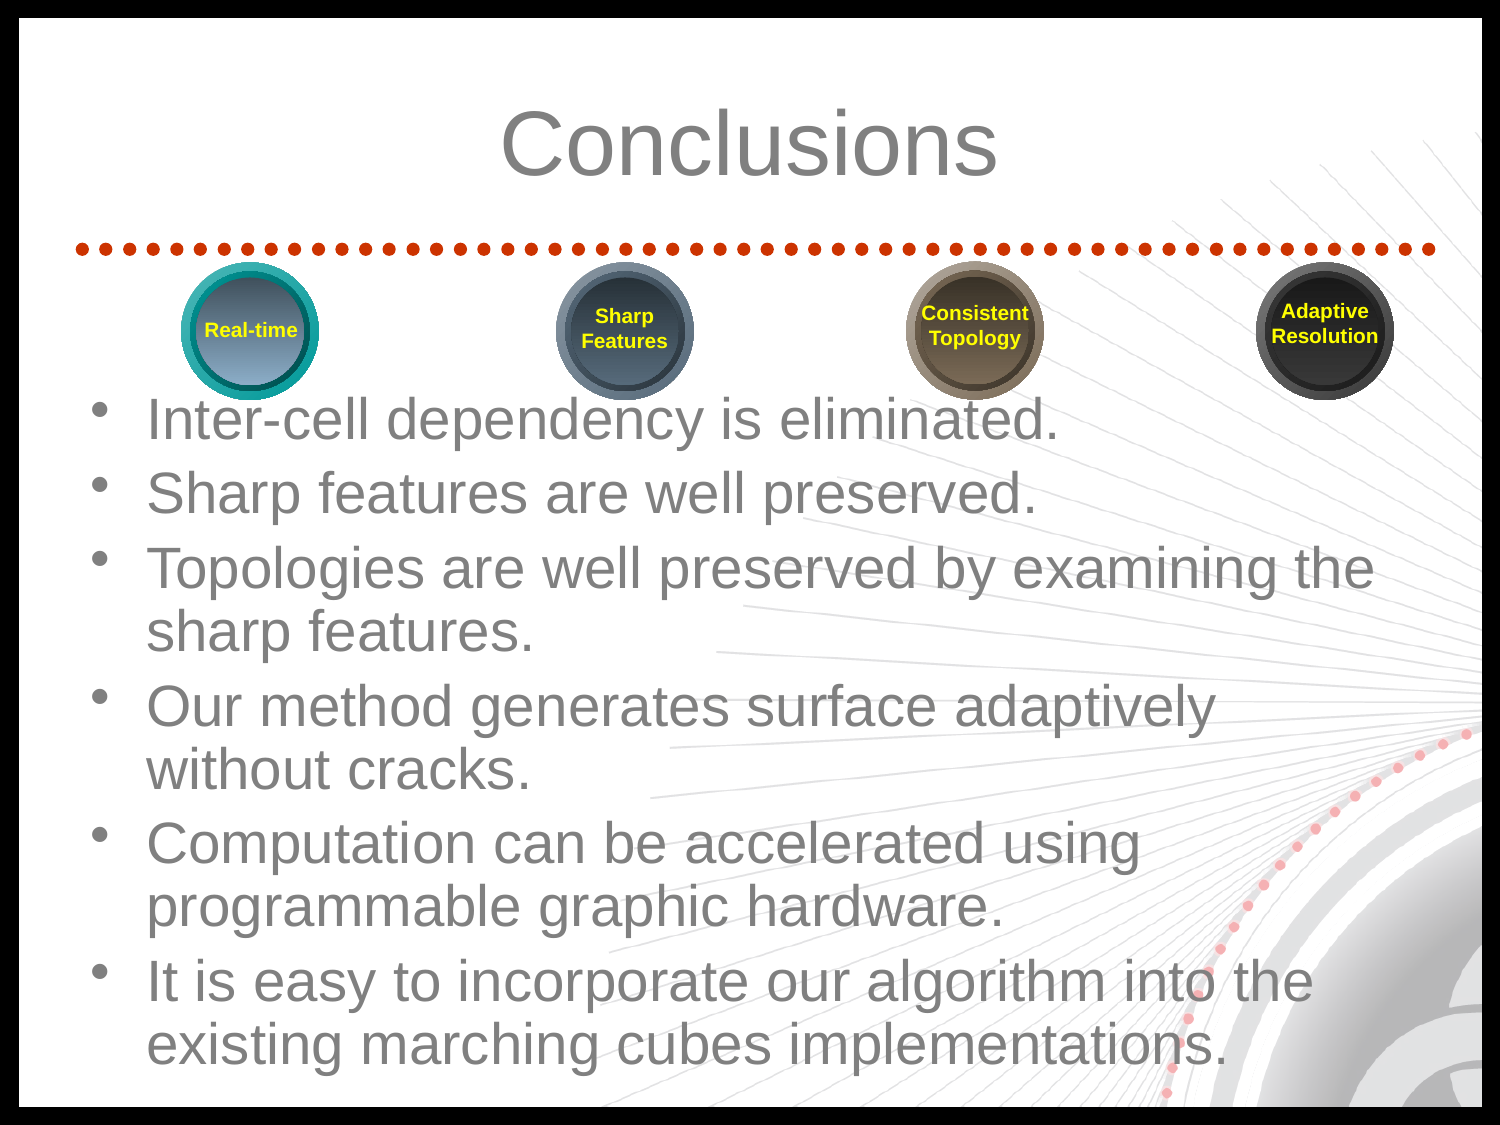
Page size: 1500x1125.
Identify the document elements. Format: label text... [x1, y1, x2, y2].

picture [0, 0, 1500, 1125]
title Conclusions [74, 44, 1426, 233]
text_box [555, 262, 694, 401]
list Inter-cell dependency is eliminated. Sharp features are well preserved. Topologies are well preserved by examining the sharp features. Our method generates surface adaptively without cracks. Computation can be accelerated using programmable graphic hardware. It is easy to incorporate our algorithm into the existing marching cubes implementations. [74, 381, 1426, 1088]
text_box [905, 261, 1045, 400]
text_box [1249, 262, 1401, 401]
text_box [180, 262, 320, 401]
